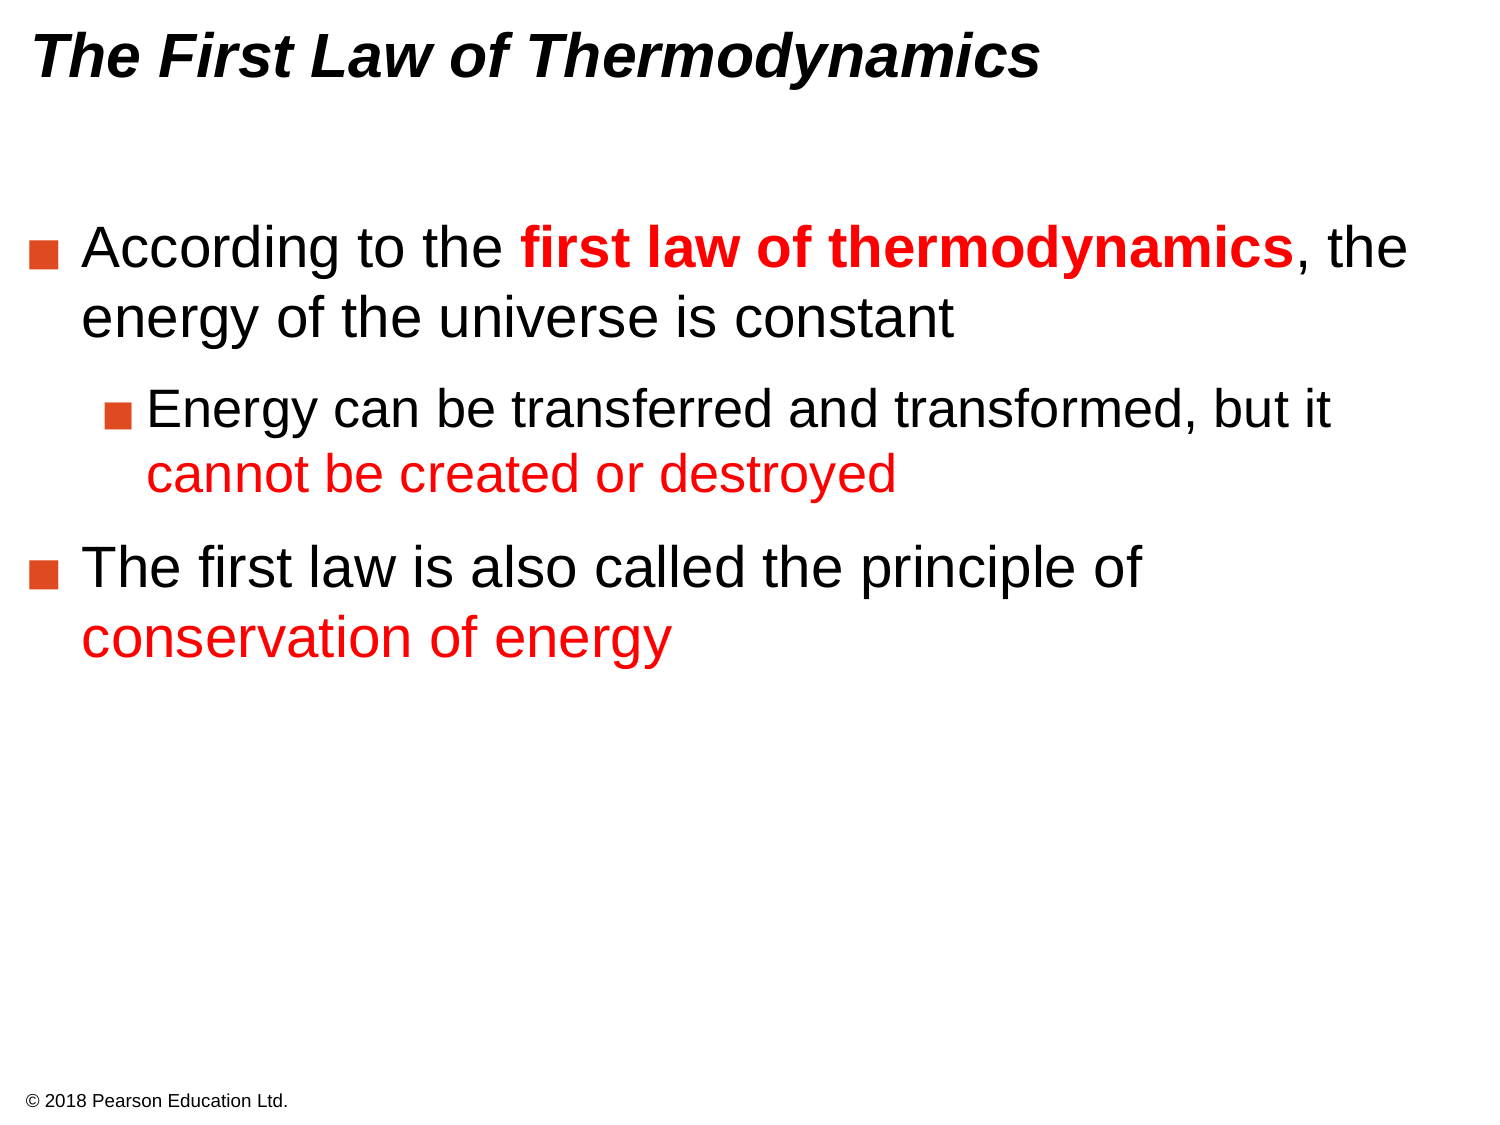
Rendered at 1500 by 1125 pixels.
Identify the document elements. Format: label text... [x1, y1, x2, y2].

title The First Law of Thermodynamics [0, 0, 1500, 106]
list According to the first law of thermodynamics, the energy of the universe is constant Energy can be transferred and transformed, but it cannot be created or destroyed The first law is also called the principle of conservation of energy [24, 208, 1475, 1065]
footer © 2018 Pearson Education Ltd. [10, 1080, 518, 1119]
